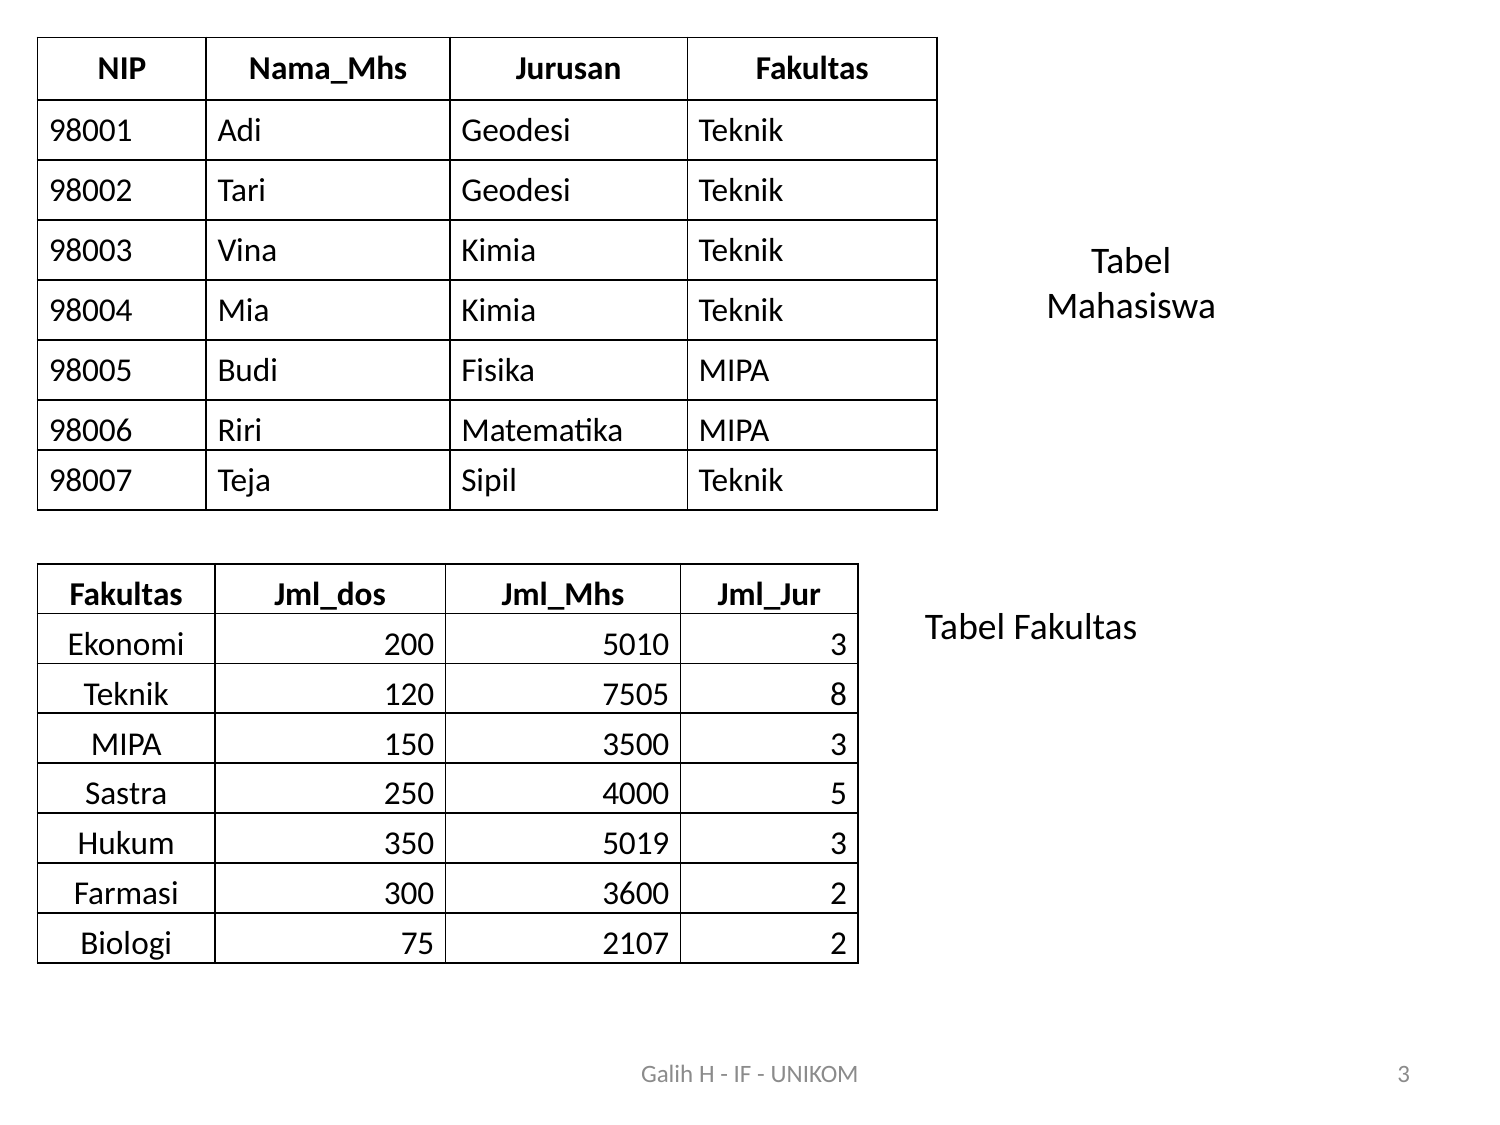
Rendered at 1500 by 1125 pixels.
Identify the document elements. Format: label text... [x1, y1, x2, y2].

table_cell 3 [681, 714, 857, 762]
table_cell Sipil [451, 451, 687, 509]
table_cell MIPA [38, 714, 214, 762]
table_cell Adi [207, 101, 449, 159]
table_cell 2 [681, 864, 857, 912]
table_cell 98006 [38, 401, 205, 449]
table_cell 350 [216, 814, 445, 862]
table_cell 150 [216, 714, 445, 762]
table_header NIP [38, 38, 205, 99]
table_cell 3500 [446, 714, 680, 762]
table_cell 75 [216, 914, 445, 962]
table_cell Geodesi [451, 161, 687, 219]
text_box Tabel Fakultas [898, 598, 1165, 652]
table_cell 98004 [38, 281, 205, 339]
table_cell Teknik [38, 664, 214, 712]
table_cell Budi [207, 341, 449, 399]
table_cell Ekonomi [38, 614, 214, 663]
table_cell 2107 [446, 914, 680, 962]
table_cell 200 [216, 614, 445, 663]
slide_number 3 [1074, 1042, 1425, 1103]
table_cell Teknik [688, 101, 936, 159]
table_cell Matematika [451, 401, 687, 449]
table_cell 5010 [446, 614, 680, 663]
table_cell 3600 [446, 864, 680, 912]
table_cell 98007 [38, 451, 205, 509]
table_cell Biologi [38, 914, 214, 962]
table_header Jml_Mhs [446, 565, 680, 613]
table_cell 7505 [446, 664, 680, 712]
table_header Nama_Mhs [207, 38, 449, 99]
table_cell 300 [216, 864, 445, 912]
table_cell 3 [681, 814, 857, 862]
table_cell Hukum [38, 814, 214, 862]
table_cell Teknik [688, 281, 936, 339]
table_cell Kimia [451, 281, 687, 339]
table_cell 8 [681, 664, 857, 712]
table_cell 5 [681, 764, 857, 812]
table_cell Fisika [451, 341, 687, 399]
table_cell 2 [681, 914, 857, 962]
table_cell 98002 [38, 161, 205, 219]
table_cell Farmasi [38, 864, 214, 912]
table_cell 98001 [38, 101, 205, 159]
footer Galih H - IF - UNIKOM [512, 1042, 988, 1103]
table_header Fakultas [688, 38, 936, 99]
table_cell 120 [216, 664, 445, 712]
table_cell Mia [207, 281, 449, 339]
table_cell Geodesi [451, 101, 687, 159]
table_cell Teknik [688, 451, 936, 509]
table_cell 4000 [446, 764, 680, 812]
table_cell Riri [207, 401, 449, 449]
table_cell Teknik [688, 161, 936, 219]
table_cell 98003 [38, 221, 205, 279]
table_header Jml_dos [216, 565, 445, 613]
table_cell Teknik [688, 221, 936, 279]
table_cell 98005 [38, 341, 205, 399]
text_box Tabel Mahasiswa [998, 223, 1265, 340]
table_cell Tari [207, 161, 449, 219]
table_header Jml_Jur [681, 565, 857, 613]
table_cell 5019 [446, 814, 680, 862]
table_cell Teja [207, 451, 449, 509]
table_cell MIPA [688, 401, 936, 449]
table_cell Kimia [451, 221, 687, 279]
table_cell 3 [681, 614, 857, 663]
table_header Fakultas [38, 565, 214, 613]
table_cell MIPA [688, 341, 936, 399]
table_cell 250 [216, 764, 445, 812]
table_cell Vina [207, 221, 449, 279]
table_cell Sastra [38, 764, 214, 812]
table_header Jurusan [451, 38, 687, 99]
